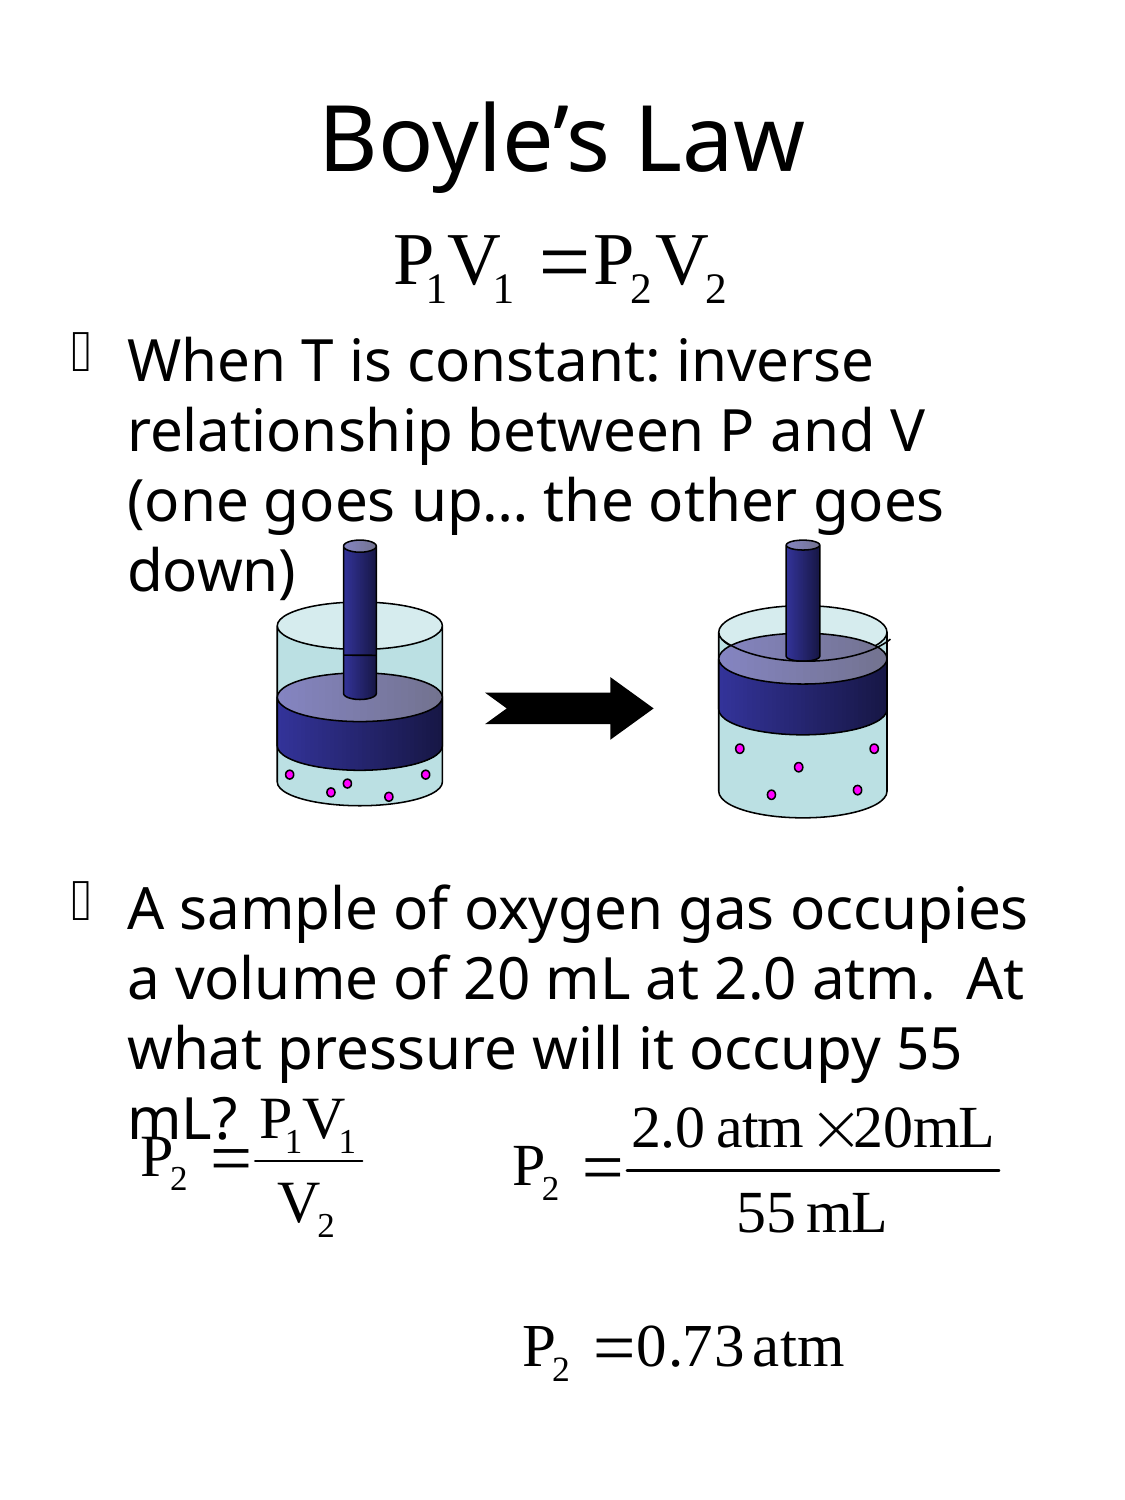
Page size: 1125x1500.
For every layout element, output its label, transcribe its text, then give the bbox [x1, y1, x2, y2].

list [382, 209, 743, 314]
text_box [56, 315, 1069, 1426]
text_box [512, 1304, 854, 1392]
title Boyle’s Law [56, 60, 1069, 210]
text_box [503, 1090, 1013, 1246]
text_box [131, 1080, 377, 1251]
